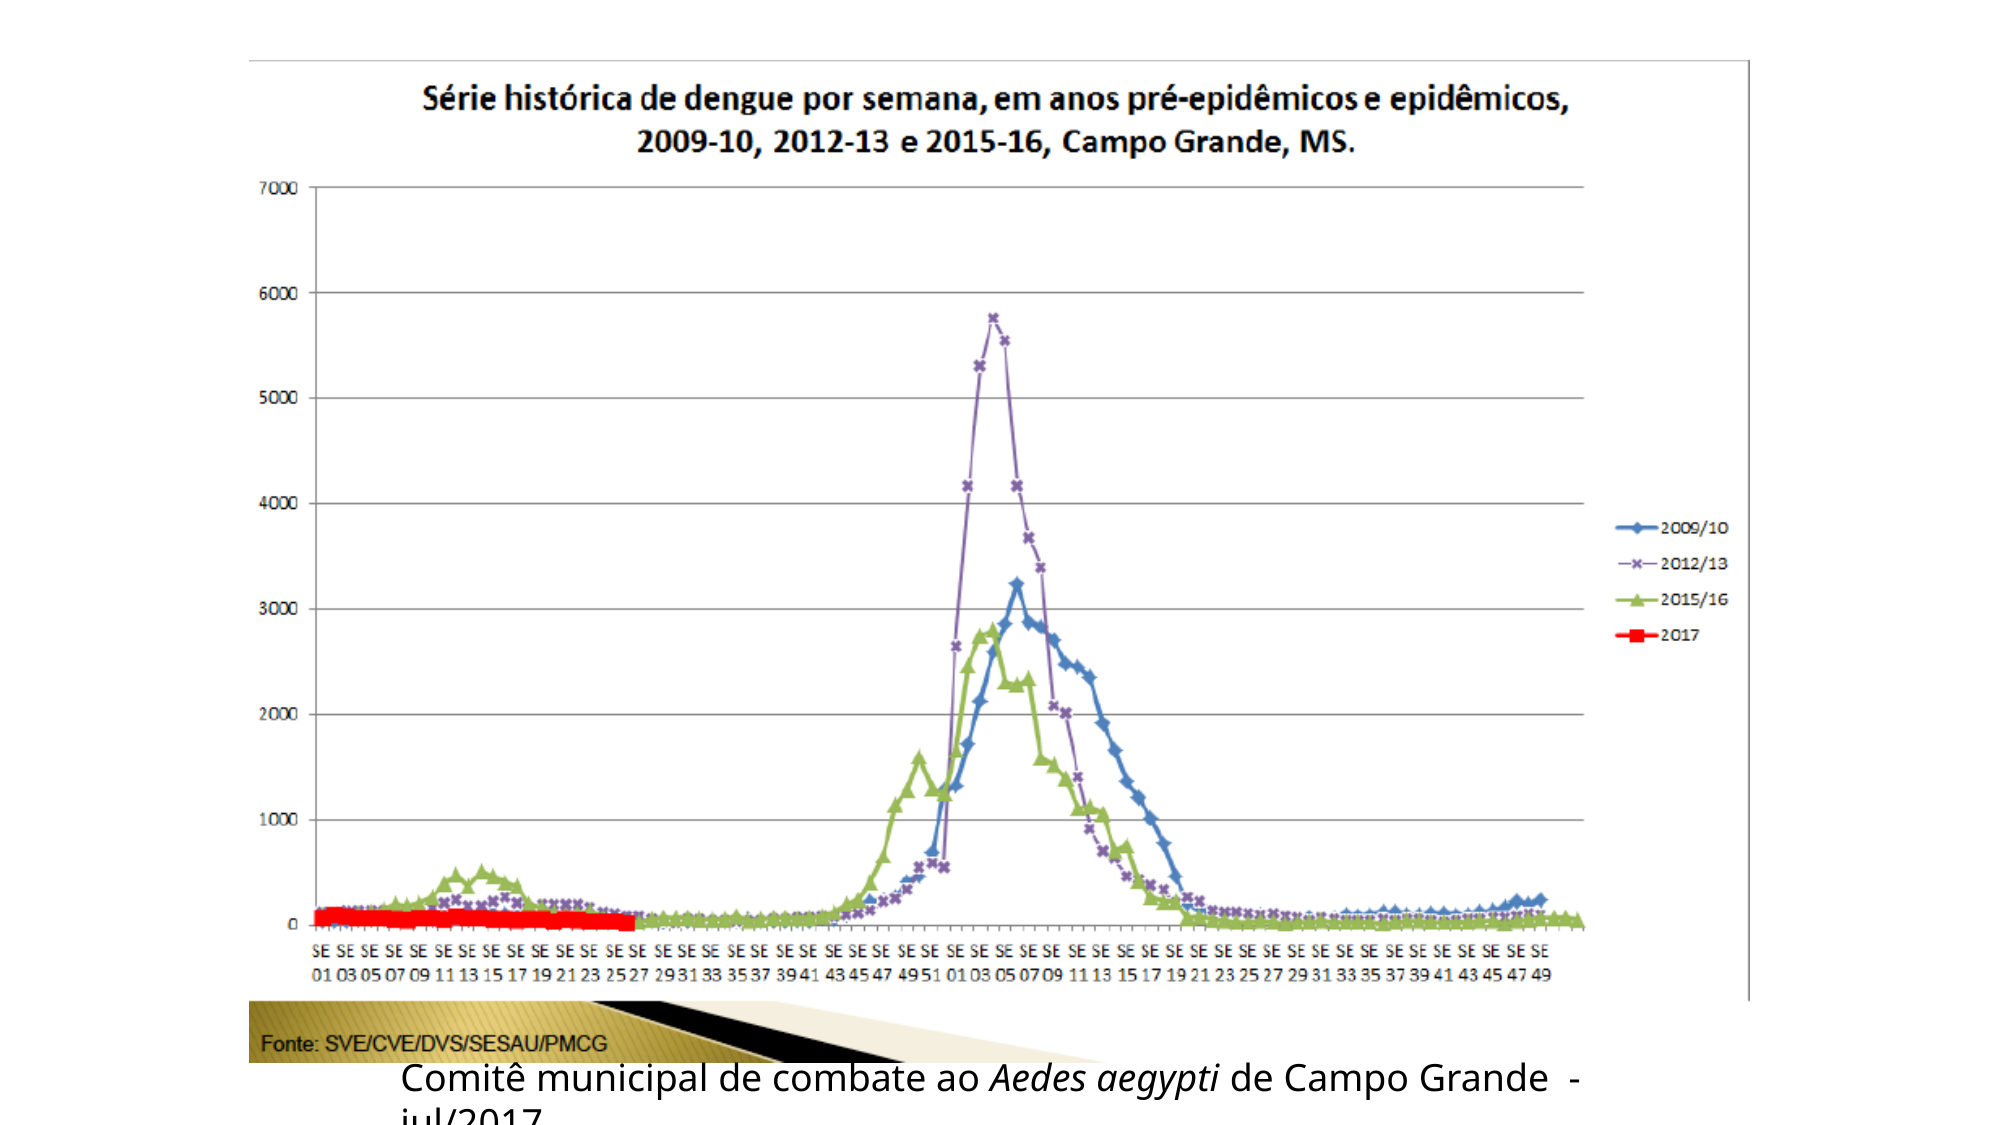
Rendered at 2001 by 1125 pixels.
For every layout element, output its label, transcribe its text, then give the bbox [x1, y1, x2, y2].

text_box Comitê municipal de combate ao Aedes aegypti de Campo Grande - jul/2017 [385, 1063, 1674, 1125]
picture [249, 60, 1751, 1063]
